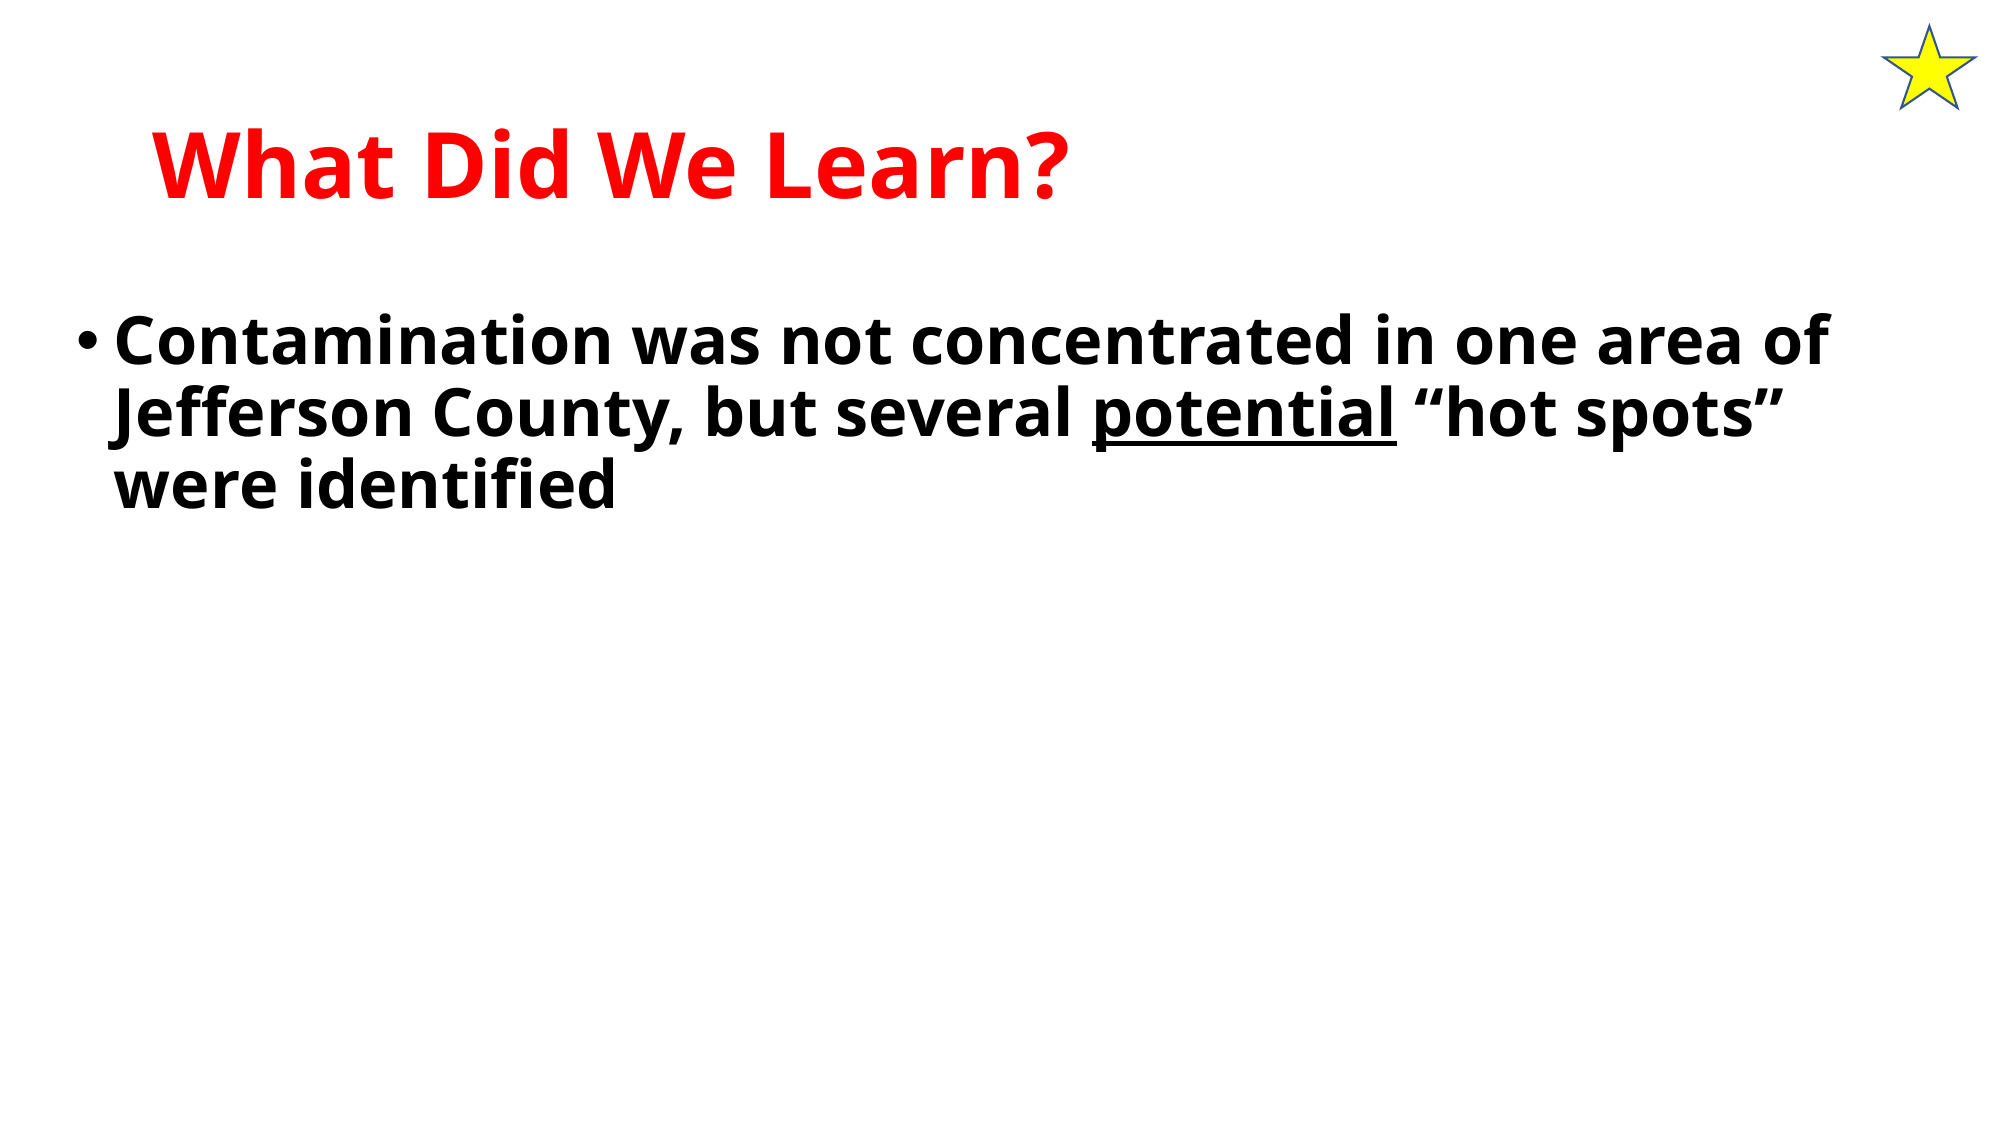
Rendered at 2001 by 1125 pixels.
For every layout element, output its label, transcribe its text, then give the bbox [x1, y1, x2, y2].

text_box [1880, 22, 1979, 111]
list Contamination was not concentrated in one area of Jefferson County, but several potential “hot spots” were identified [61, 299, 1952, 1014]
title What Did We Learn? [137, 59, 1863, 278]
